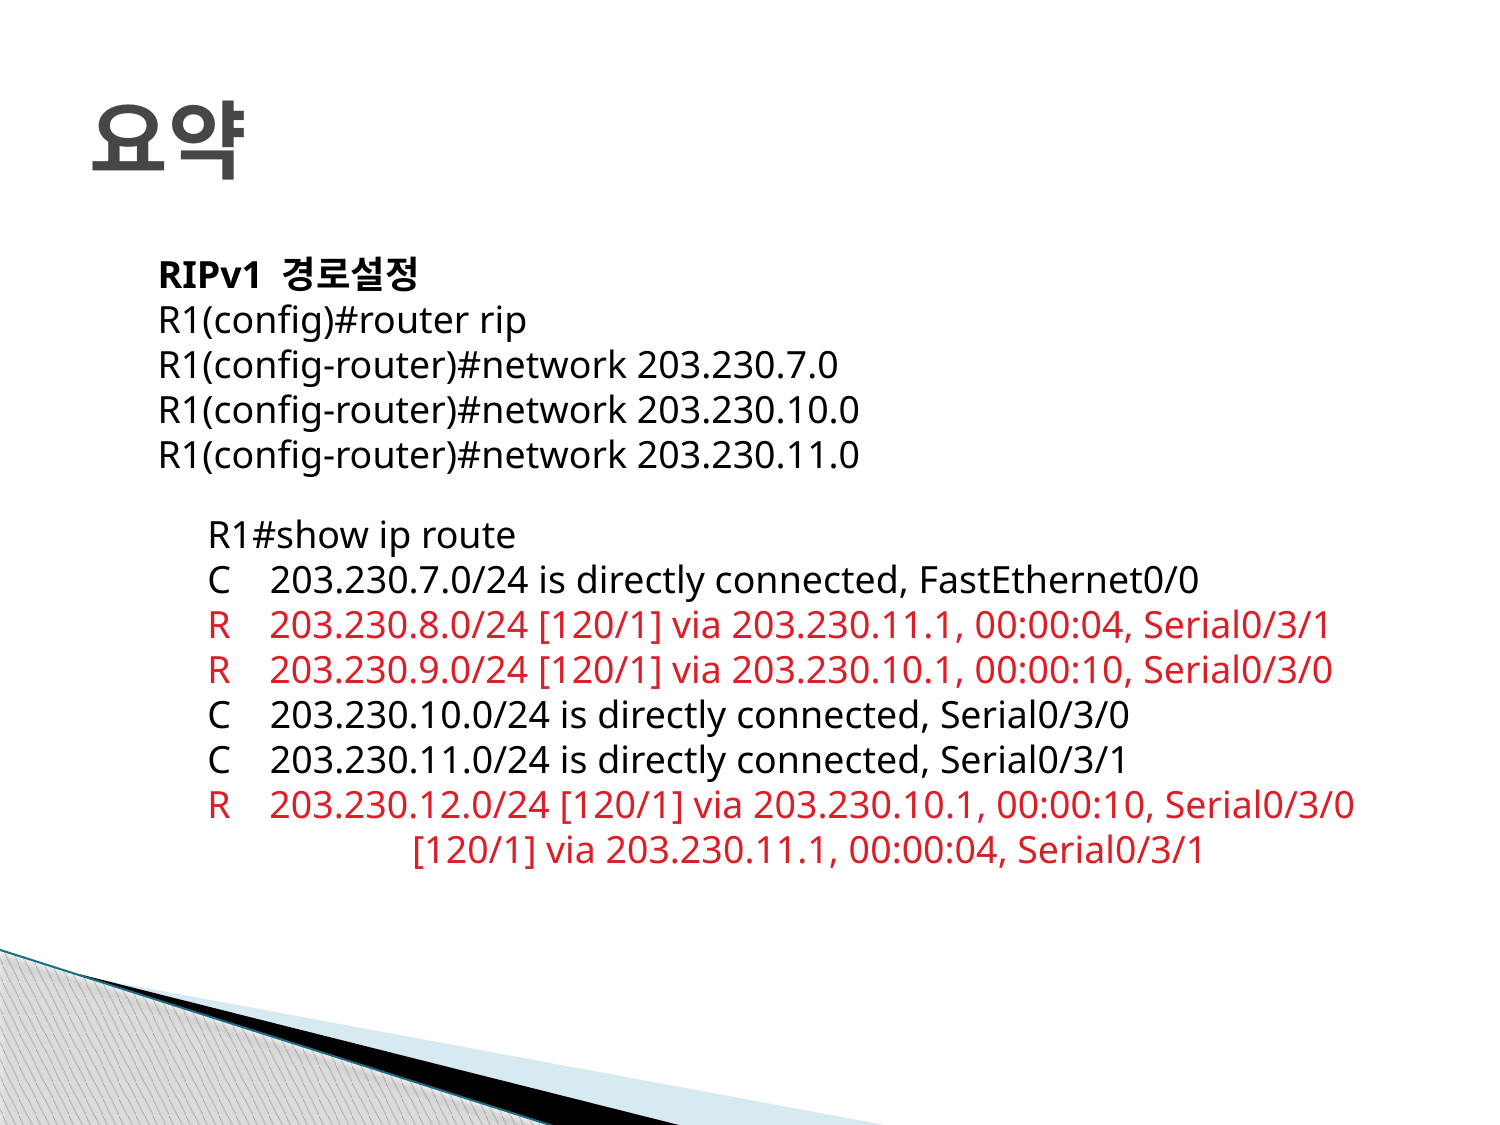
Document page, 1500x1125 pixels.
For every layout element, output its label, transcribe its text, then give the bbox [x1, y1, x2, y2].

title 요약 [75, 45, 1425, 233]
text_box RIPv1 경로설정 R1(config)#router rip R1(config-router)#network 203.230.7.0 R1(config-router)#network 203.230.10.0 R1(config-router)#network 203.230.11.0 [142, 243, 876, 484]
text_box R1#show ip route C 203.230.7.0/24 is directly connected, FastEthernet0/0 R 203.230.8.0/24 [120/1] via 203.230.11.1, 00:00:04, Serial0/3/1 R 203.230.9.0/24 [120/1] via 203.230.10.1, 00:00:10, Serial0/3/0 C 203.230.10.0/24 is directly connected, Serial0/3/0 C 203.230.11.0/24 is directly connected, Serial0/3/1 R 203.230.12.0/24 [120/1] via 203.230.10.1, 00:00:10, Serial0/3/0 [120/1] via 203.230.11.1, 00:00:04, Serial0/3/1 [192, 503, 1371, 924]
